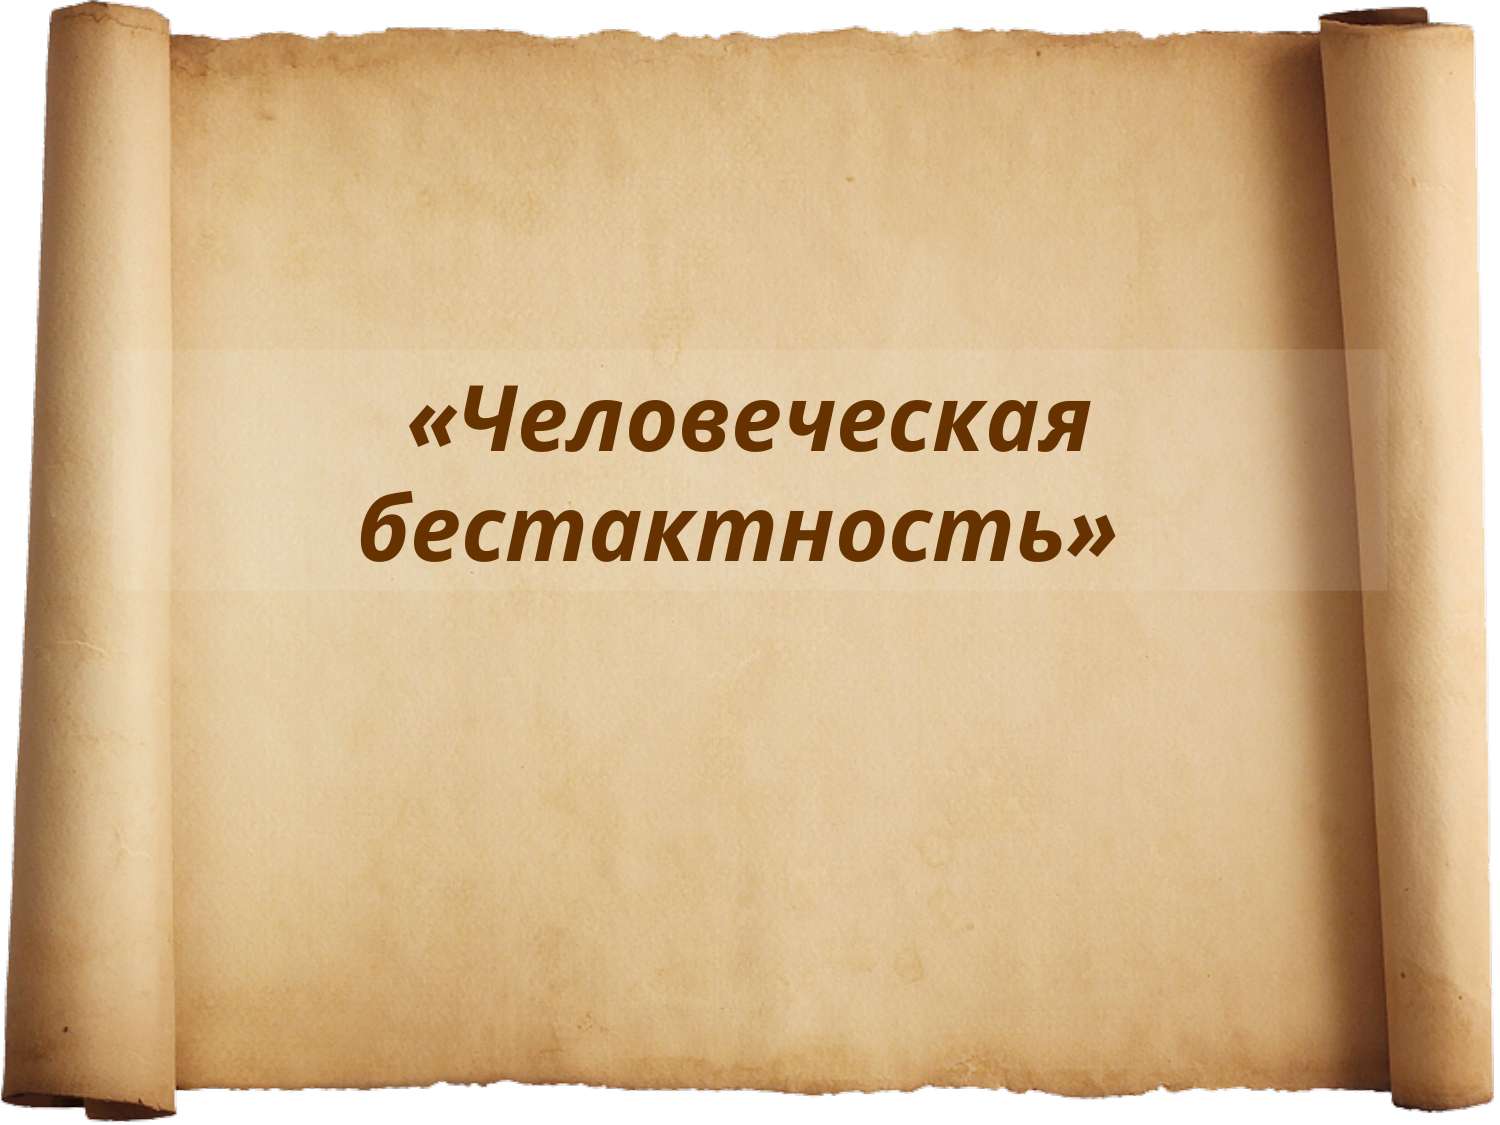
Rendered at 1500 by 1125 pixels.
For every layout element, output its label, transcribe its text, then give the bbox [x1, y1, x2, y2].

title «Человеческая бестактность» [112, 349, 1388, 591]
picture [0, 0, 1500, 1125]
